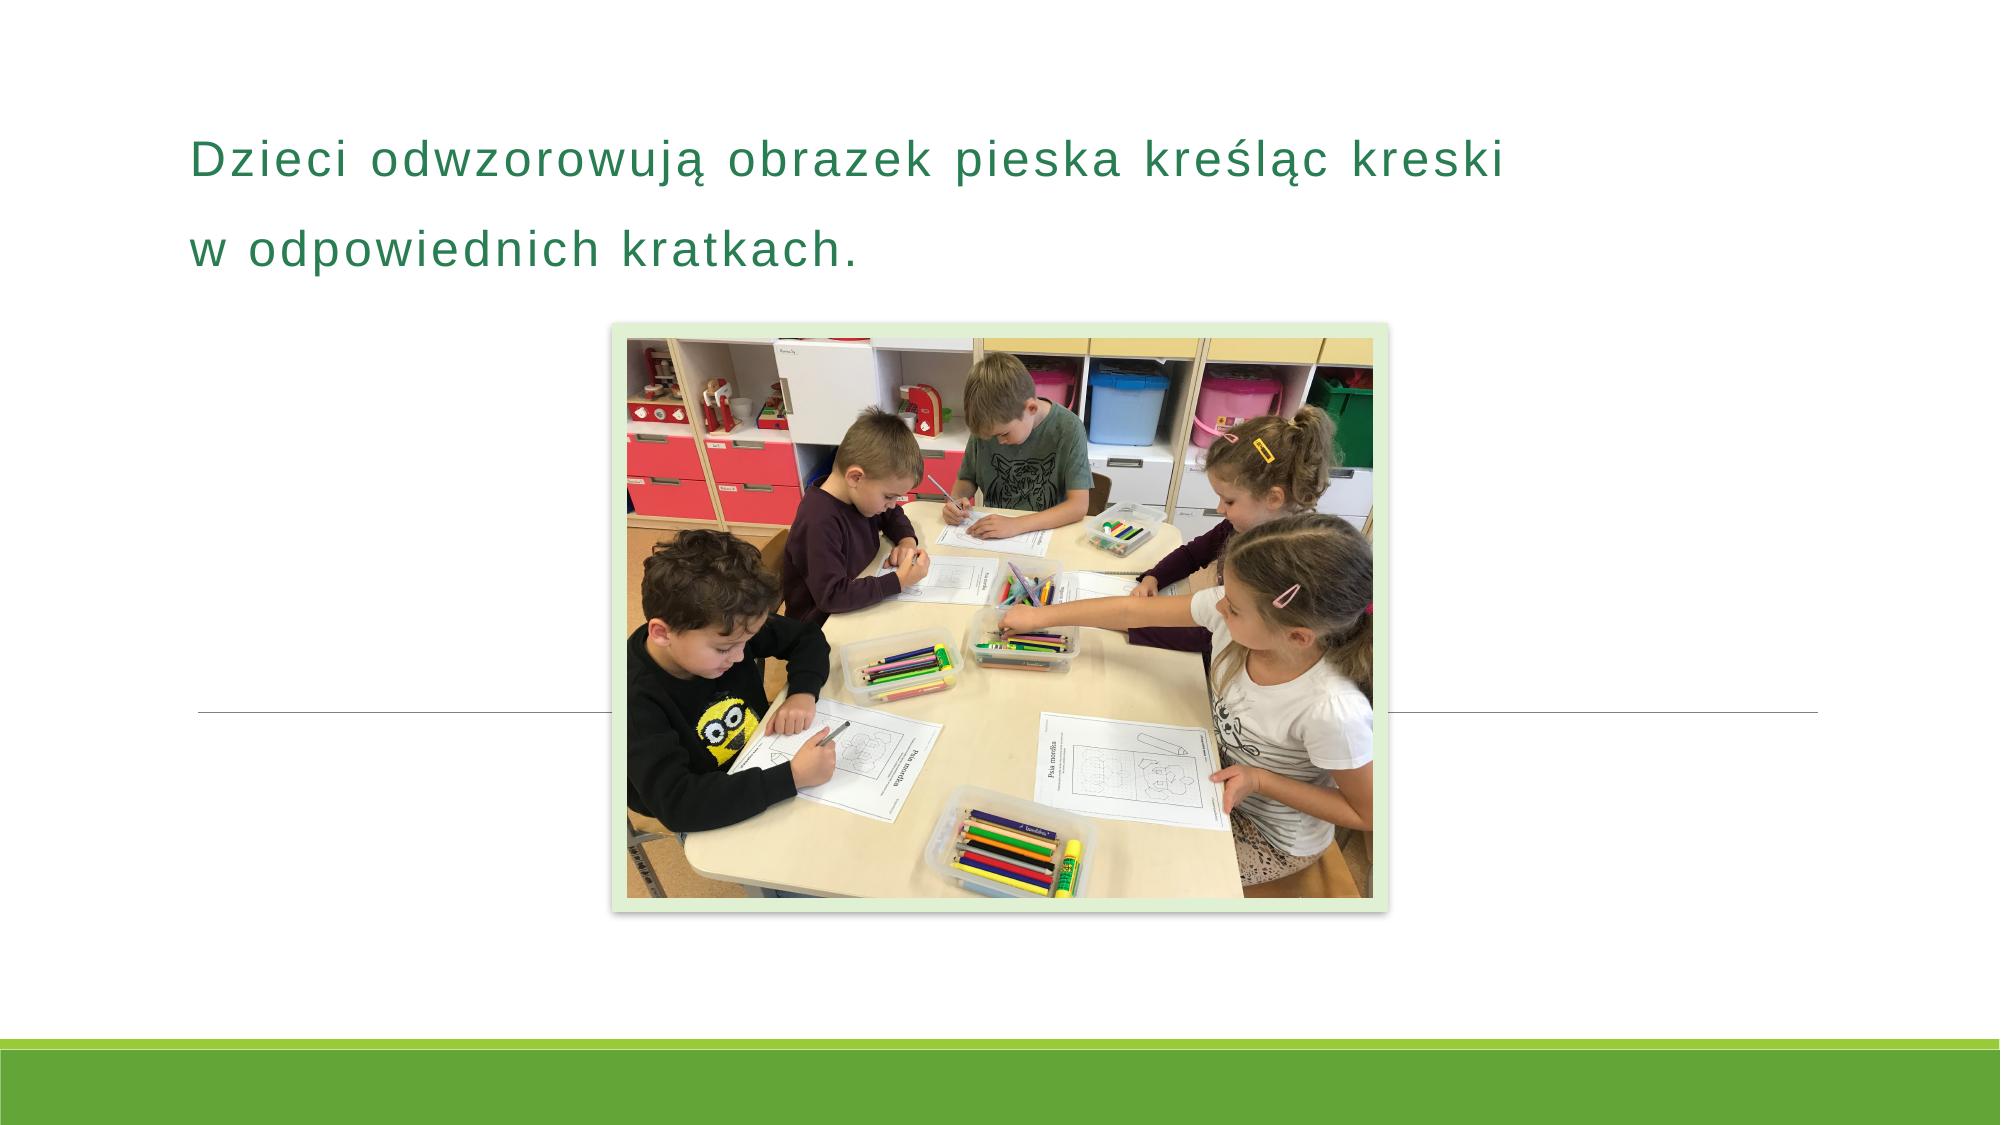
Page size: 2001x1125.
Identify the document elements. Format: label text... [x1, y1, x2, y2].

subtitle Dzieci odwzorowują obrazek pieska kreśląc kreski w odpowiednich kratkach. [174, 89, 1825, 277]
picture [626, 337, 1374, 899]
